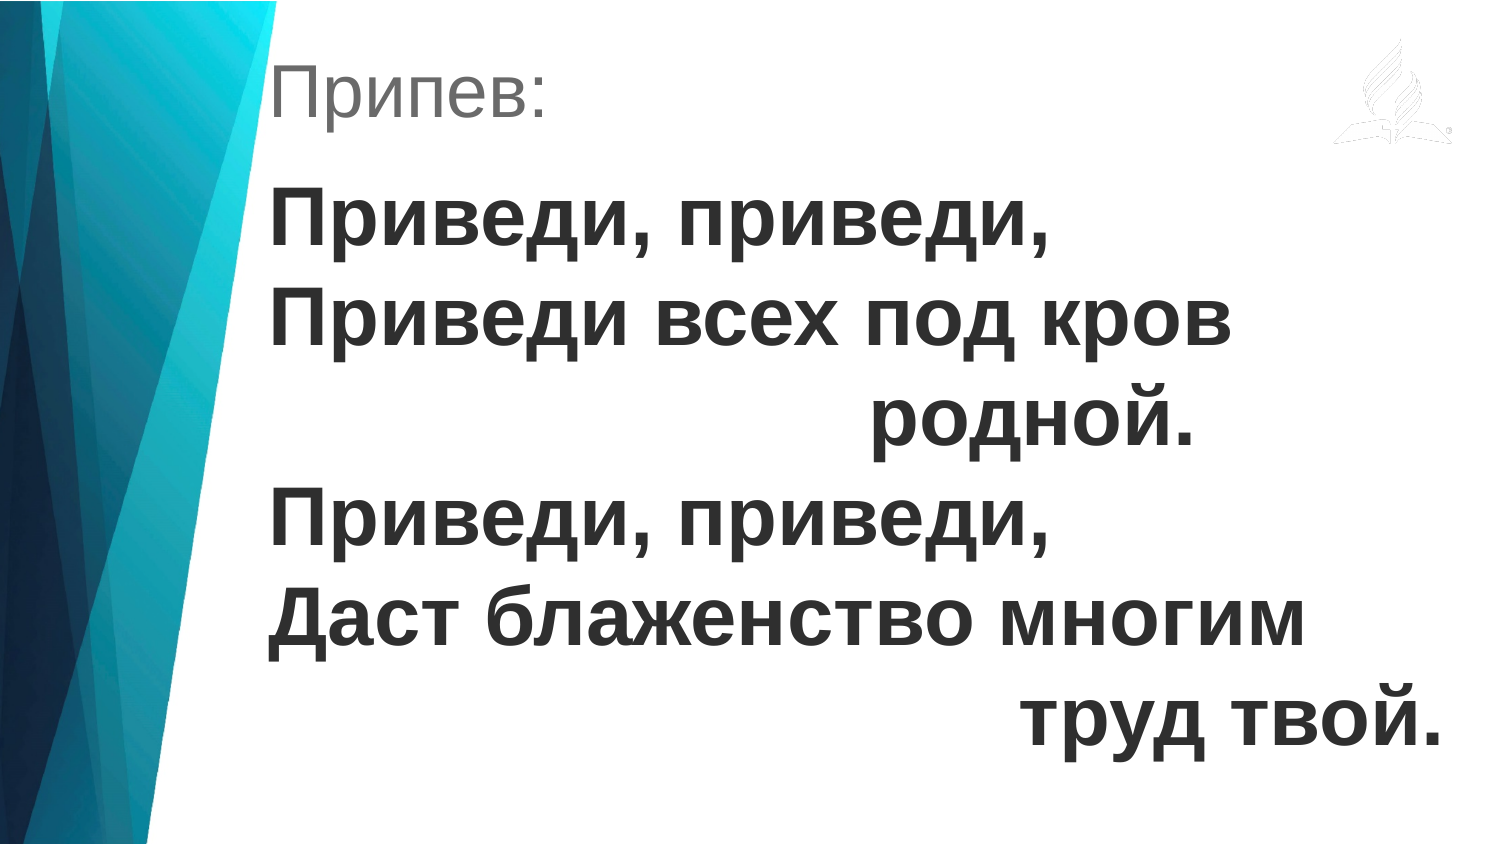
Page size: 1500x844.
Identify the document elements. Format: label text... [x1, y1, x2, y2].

picture [1332, 36, 1453, 145]
picture [78, 800, 82, 811]
picture [0, 0, 288, 844]
text_box Припев: Приведи, приведи, Приведи всех под кров родной. Приведи, приведи, Даст блаженство многим труд твой. [288, 39, 1500, 728]
